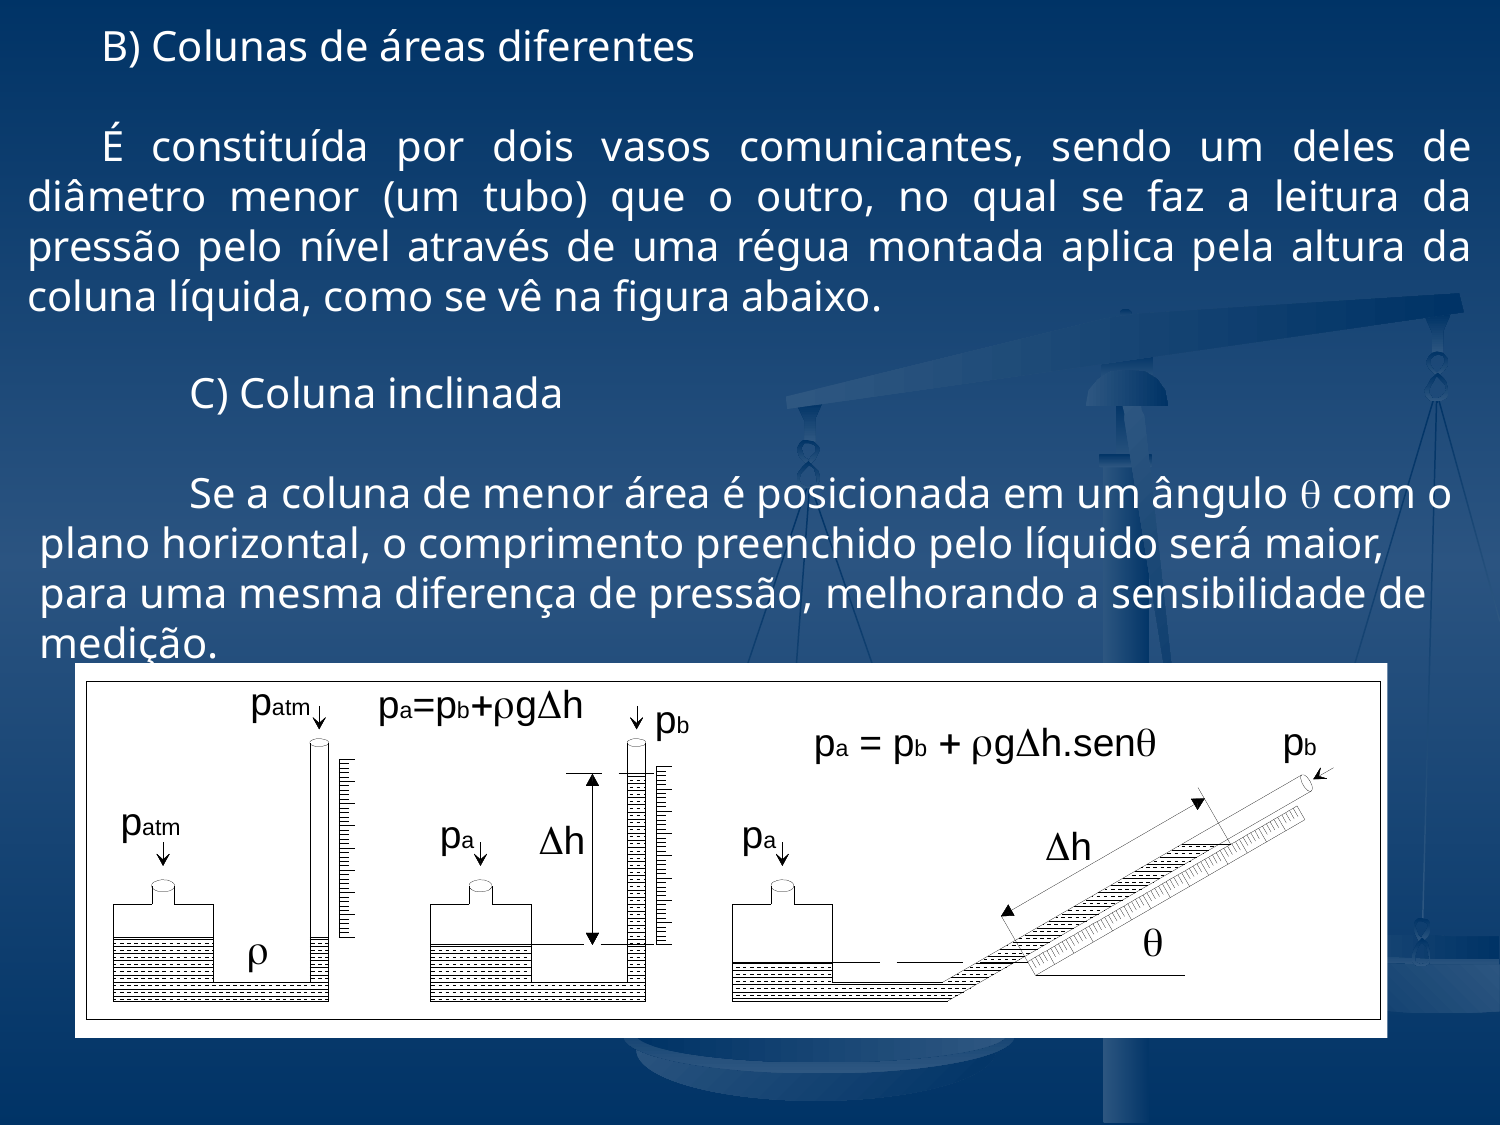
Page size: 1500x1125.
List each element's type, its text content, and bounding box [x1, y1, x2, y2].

picture [74, 663, 1388, 1038]
text_box C) Coluna inclinada Se a coluna de menor área é posicionada em um ângulo  com o plano horizontal, o comprimento preenchido pelo líquido será maior, para uma mesma diferença de pressão, melhorando a sensibilidade de medição. [24, 359, 1475, 675]
text_box B) Colunas de áreas diferentes É constituída por dois vasos comunicantes, sendo um deles de diâmetro menor (um tubo) que o outro, no qual se faz a leitura da pressão pelo nível através de uma régua montada aplica pela altura da coluna líquida, como se vê na figura abaixo. [12, 12, 1488, 328]
